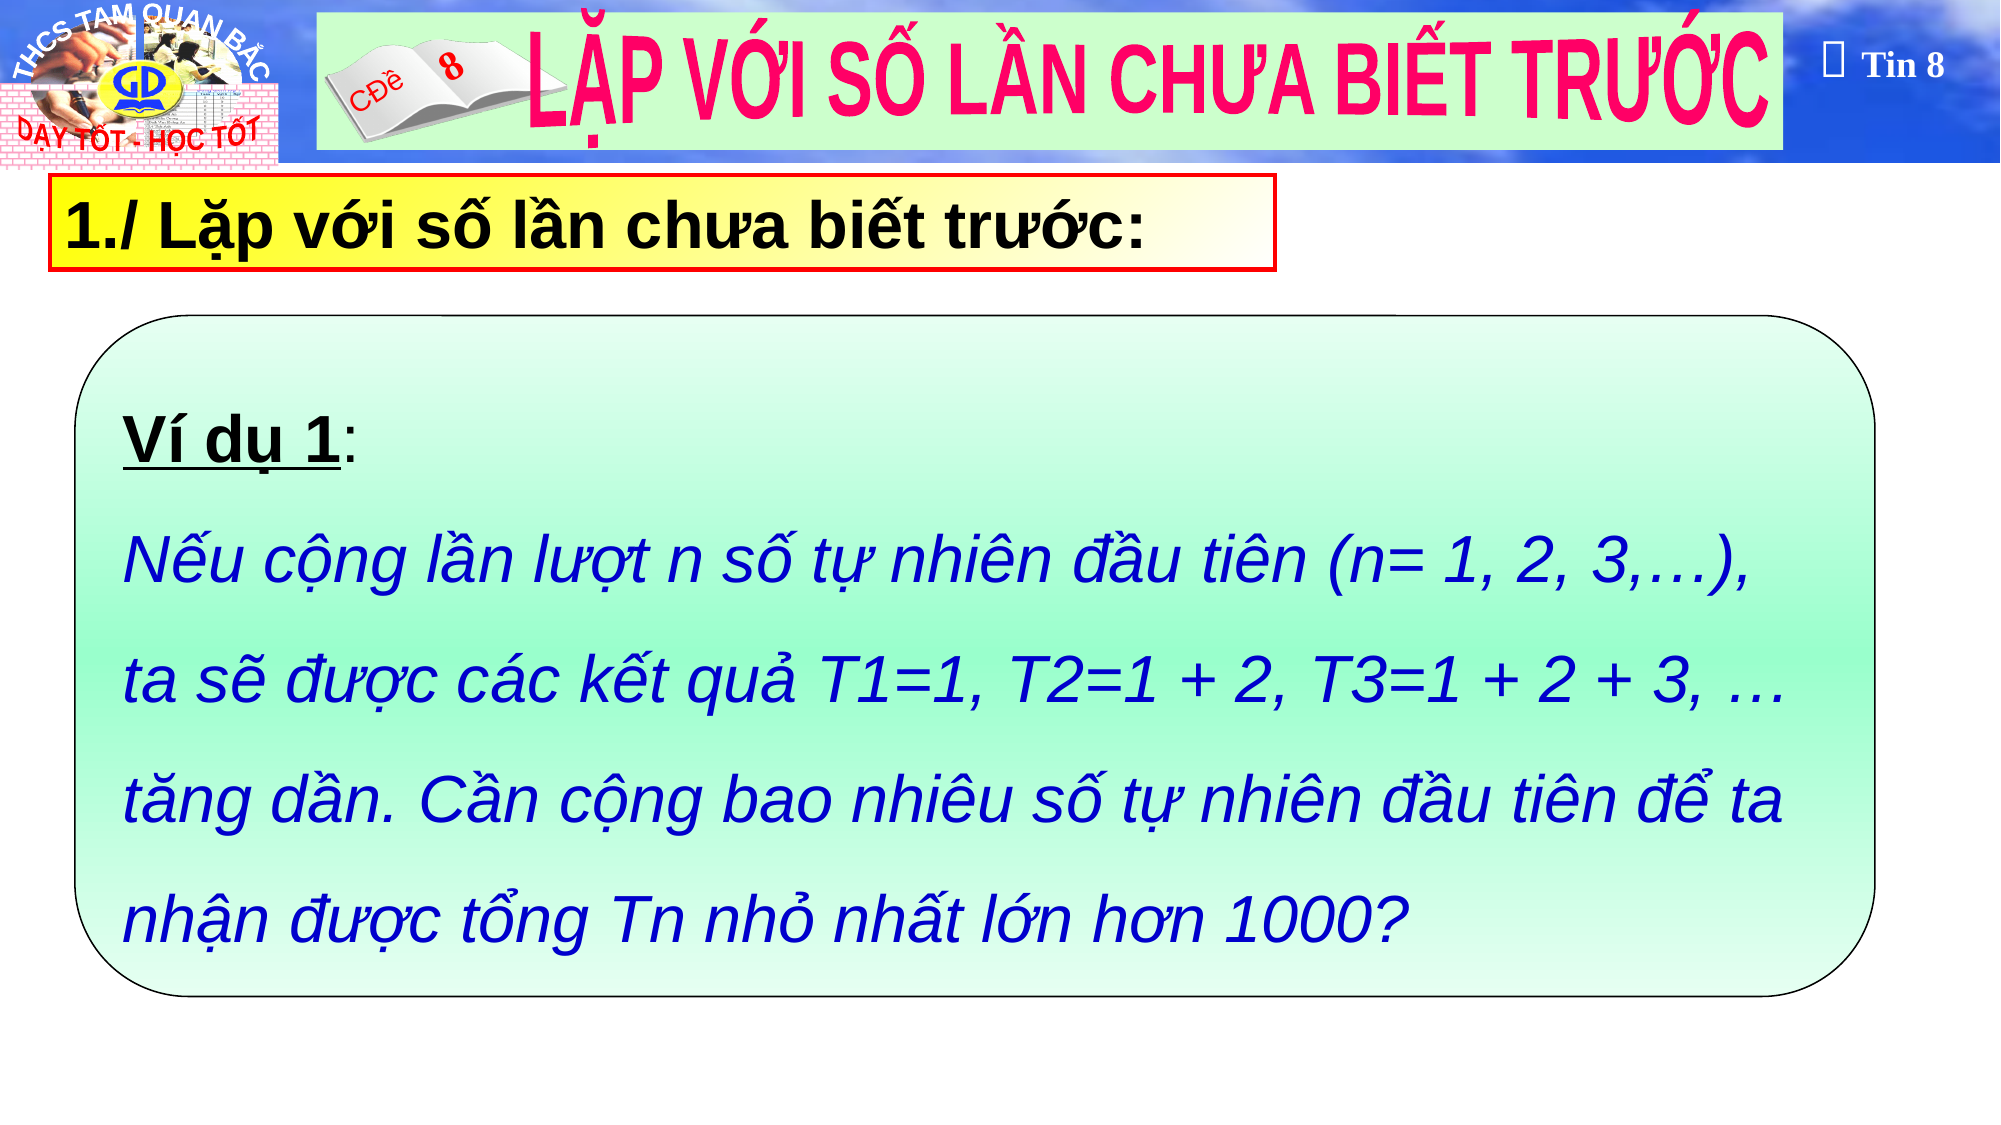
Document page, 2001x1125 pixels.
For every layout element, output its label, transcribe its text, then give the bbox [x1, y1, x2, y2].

text_box Ví dụ 1: Nếu cộng lần lượt n số tự nhiên đầu tiên (n= 1, 2, 3,…), ta sẽ được các kết quả T1=1, T2=1 + 2, T3=1 + 2 + 3, … tăng dần. Cần cộng bao nhiêu số tự nhiên đầu tiên để ta nhận được tổng Tn nhỏ nhất lớn hơn 1000? [74, 315, 1875, 997]
text_box 1./ Lặp với số lần chưa biết trước: [50, 174, 1275, 270]
picture [0, 0, 2000, 170]
